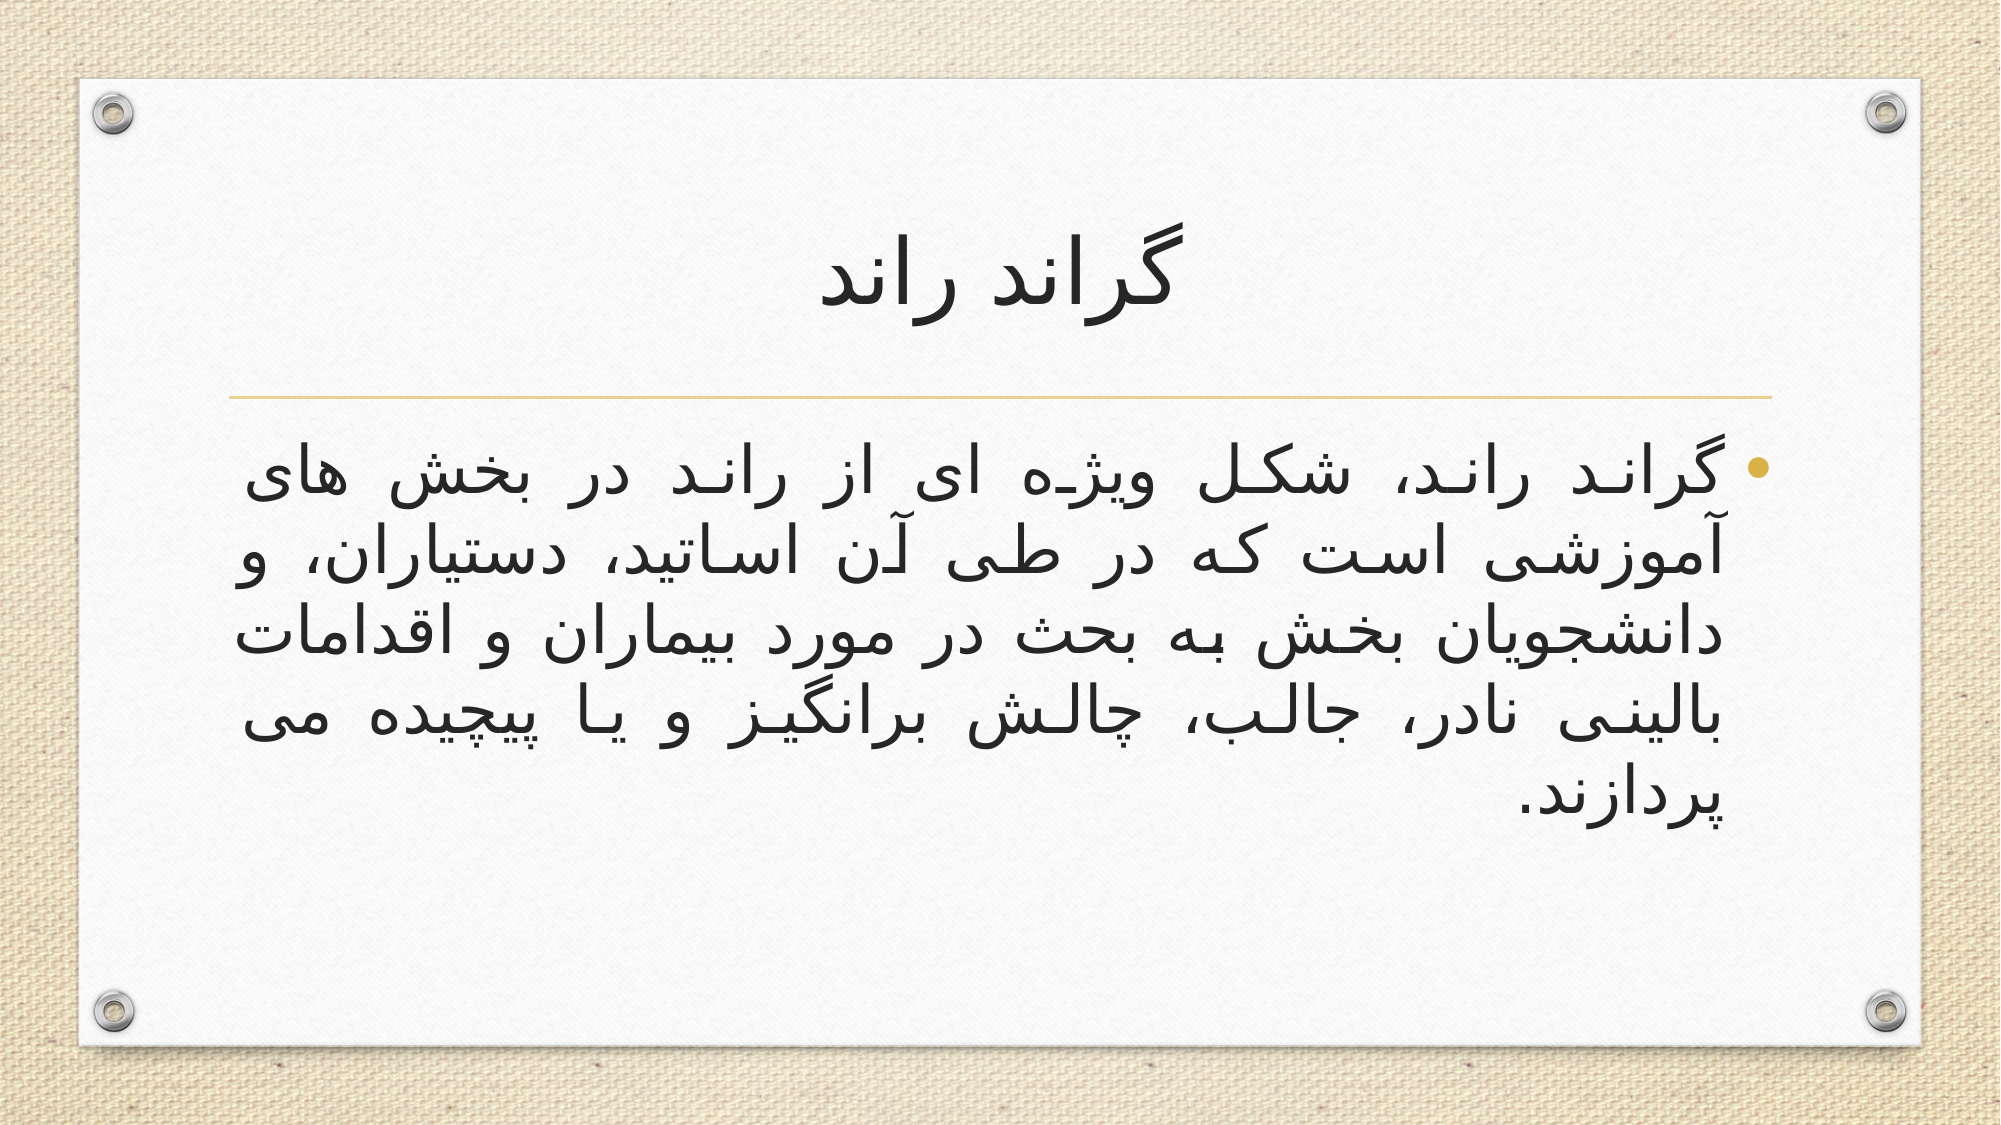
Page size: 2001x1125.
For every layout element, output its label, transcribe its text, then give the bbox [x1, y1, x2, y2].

picture [0, 0, 2001, 1125]
title گراند راند [212, 161, 1788, 375]
list گراند راند، شکل ویژه ای از راند در بخش های آموزشی است که در طی آن اساتید، دستیاران، و دانشجویان بخش به بحث در مورد بیماران و اقدامات بالینی نادر، جالب، چالش برانگیز و یا پیچیده می پردازند. [212, 419, 1788, 964]
